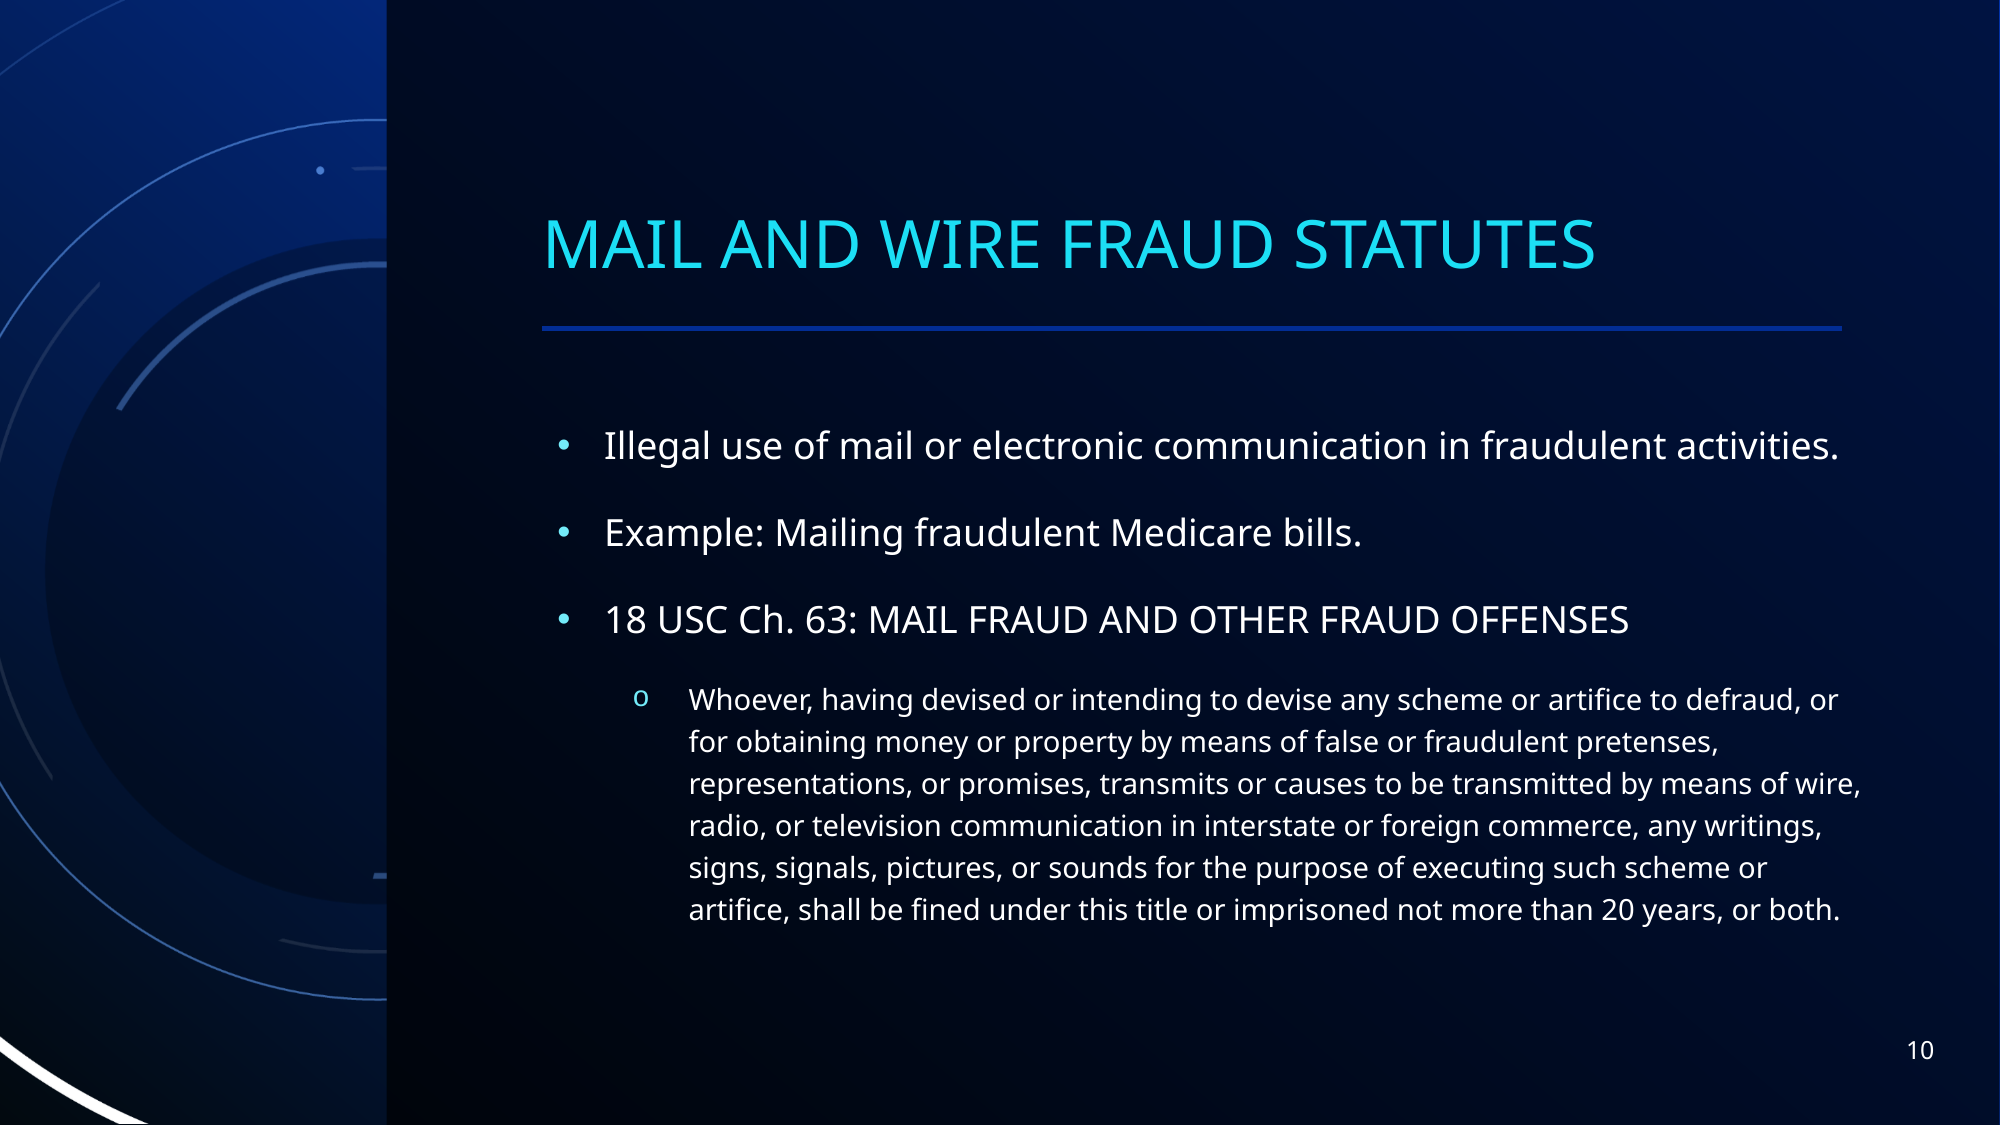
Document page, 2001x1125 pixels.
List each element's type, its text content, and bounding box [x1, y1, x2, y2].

picture [0, 0, 387, 1124]
title Mail and Wire Fraud Statutes [542, 18, 1760, 291]
slide_number 10 [1499, 1021, 1950, 1082]
list Illegal use of mail or electronic communication in fraudulent activities. Example: Mailing fraudulent Medicare bills. 18 USC Ch. 63: MAIL FRAUD AND OTHER FRAUD OFFENSES Whoever, having devised or intending to devise any scheme or artifice to defraud, or for obtaining money or property by means of false or fraudulent pretenses, representations, or promises, transmits or causes to be transmitted by means of wire, radio, or television communication in interstate or foreign commerce, any writings, signs, signals, pictures, or sounds for the purpose of executing such scheme or artifice, shall be fined under this title or imprisoned not more than 20 years, or both. [542, 405, 1887, 1019]
